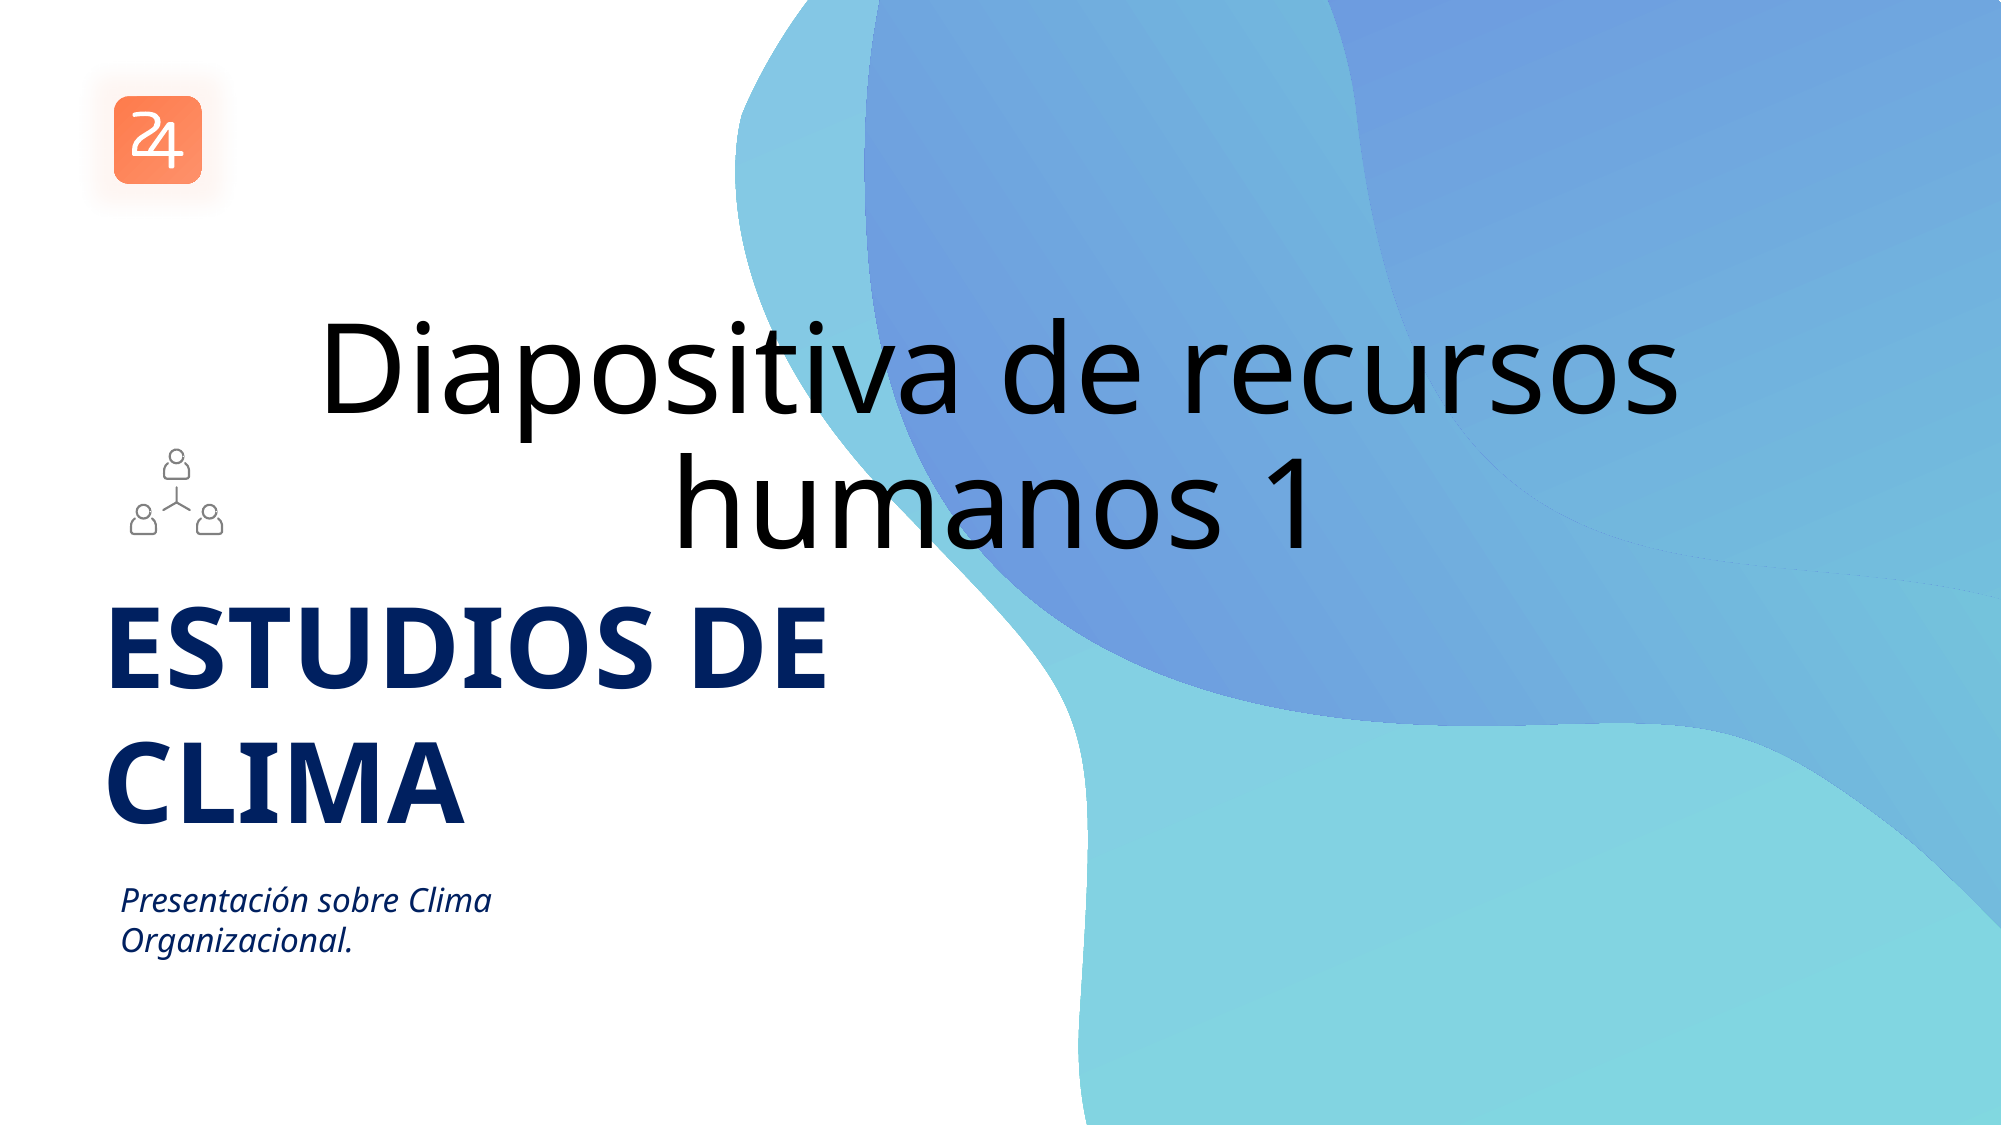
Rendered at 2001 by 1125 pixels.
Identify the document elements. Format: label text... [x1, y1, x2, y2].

text_box ESTUDIOS DE CLIMA [102, 576, 796, 847]
title Diapositiva de recursos humanos 1 [249, 184, 796, 576]
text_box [129, 448, 224, 536]
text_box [796, 0, 2000, 1125]
text_box Presentación sobre Clima Organizacional. [120, 878, 701, 959]
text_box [114, 96, 202, 184]
